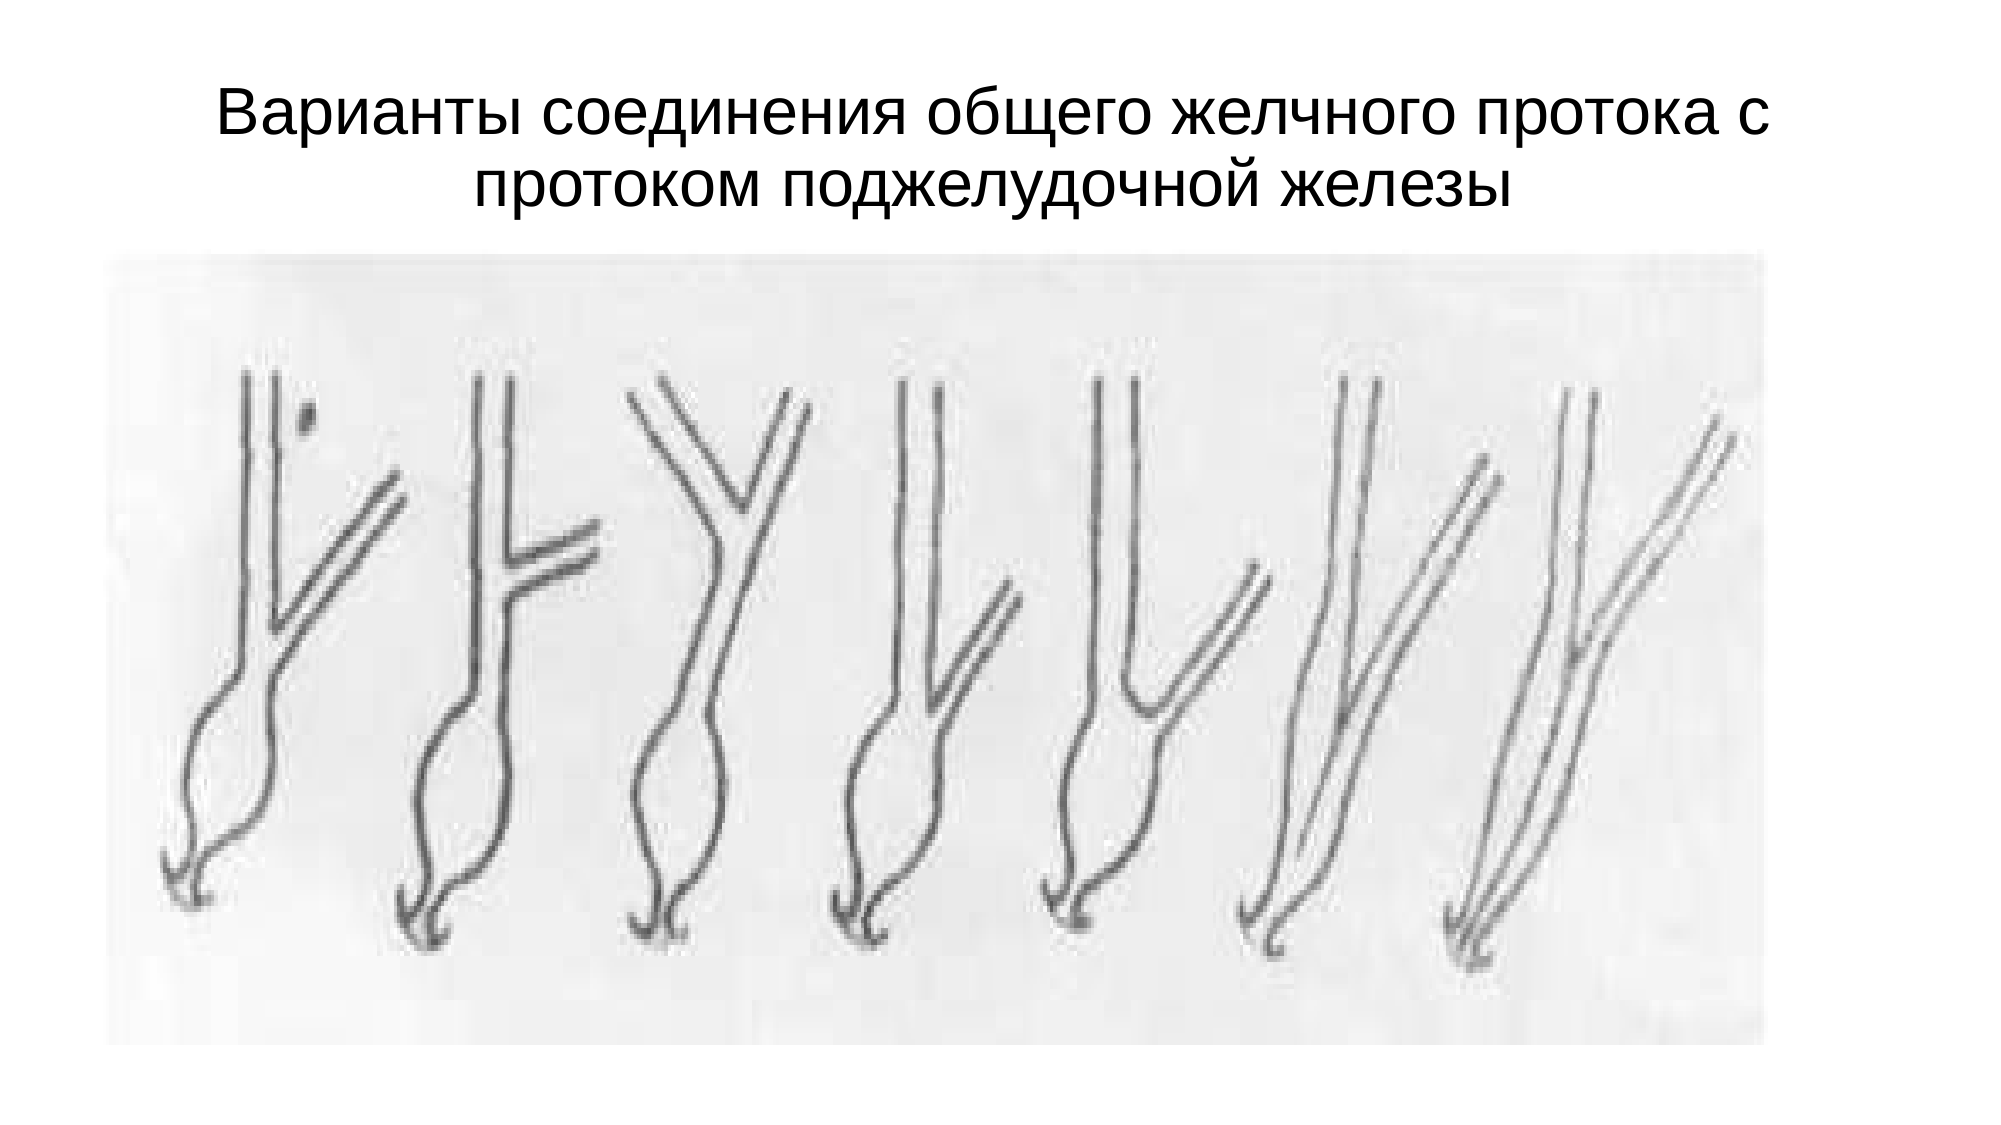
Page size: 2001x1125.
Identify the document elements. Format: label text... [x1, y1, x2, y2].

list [103, 249, 1768, 1045]
title Варианты соединения общего желчного протока с протоком поджелудочной железы [102, 42, 1886, 256]
